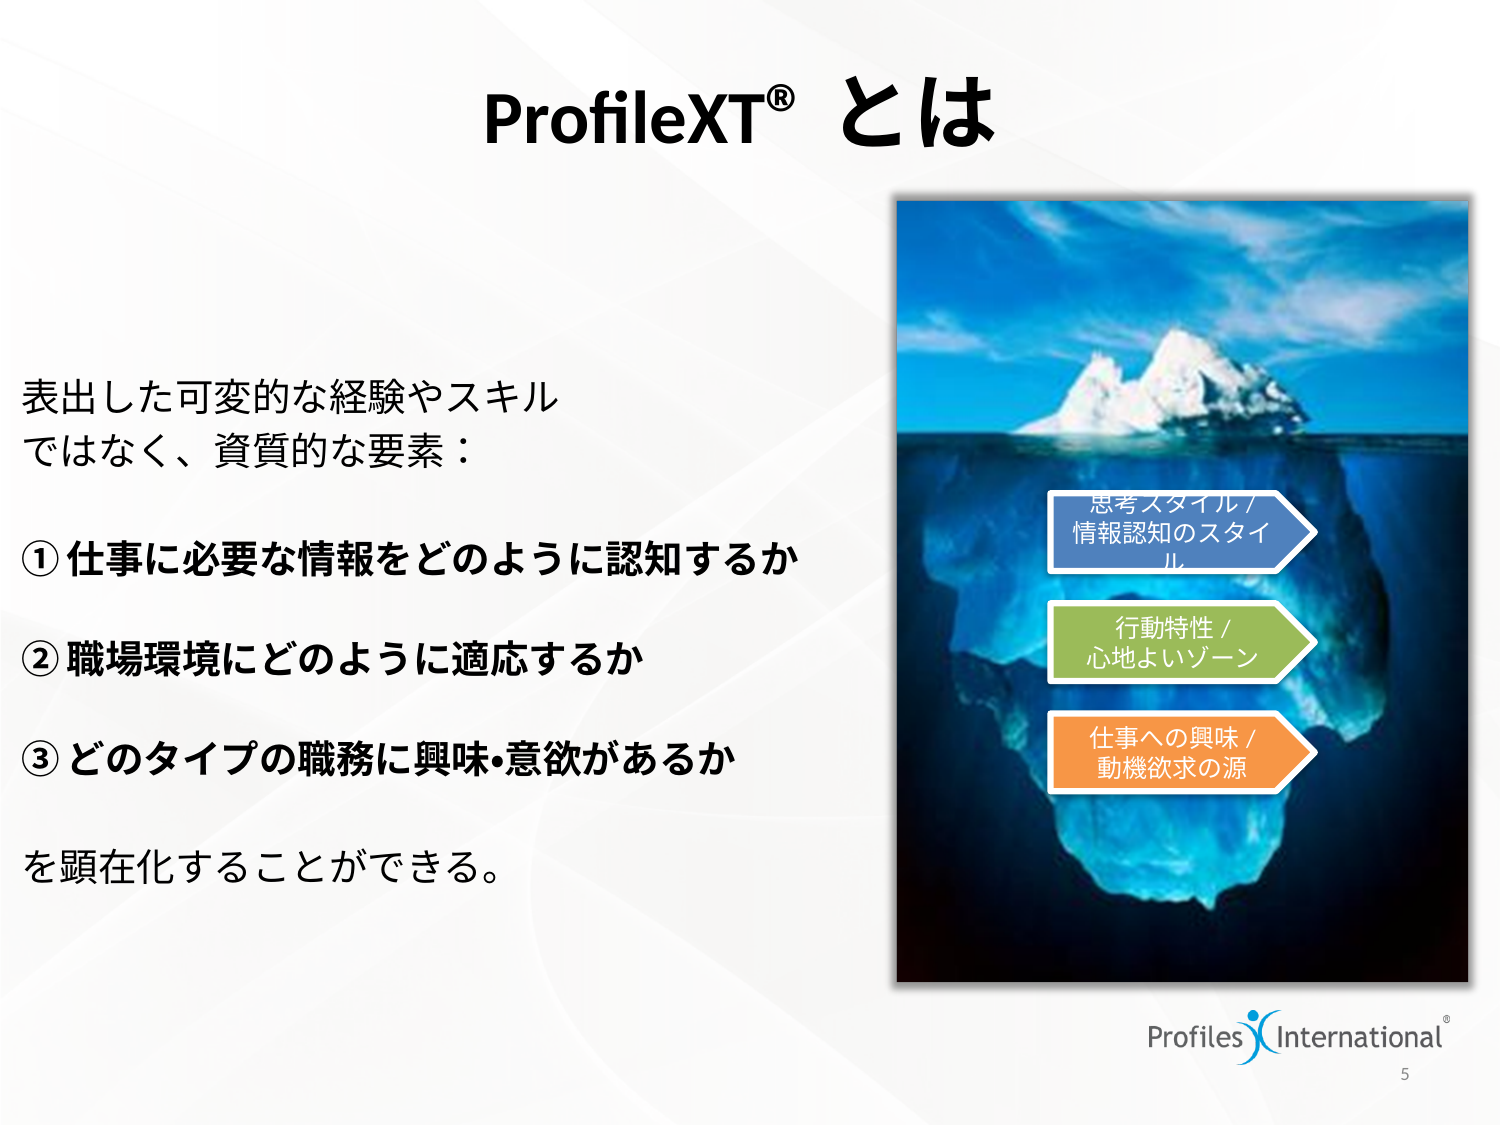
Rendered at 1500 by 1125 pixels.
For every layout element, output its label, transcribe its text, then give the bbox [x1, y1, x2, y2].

slide_number 4 [1074, 1042, 1425, 1103]
picture [1262, 1010, 1450, 1065]
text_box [1050, 492, 1316, 792]
title ProfileXT®とは [0, 28, 1500, 192]
picture [880, 182, 1485, 1001]
list 表出した可変的な経験やスキル ではなく、資質的な要素： ①仕事に必要な情報をどのように認知するか ②職場環境にどのように適応するか ③どのタイプの職務に興味・意欲があるか を顕在化することができる。 [6, 265, 875, 952]
picture [1149, 1010, 1273, 1042]
